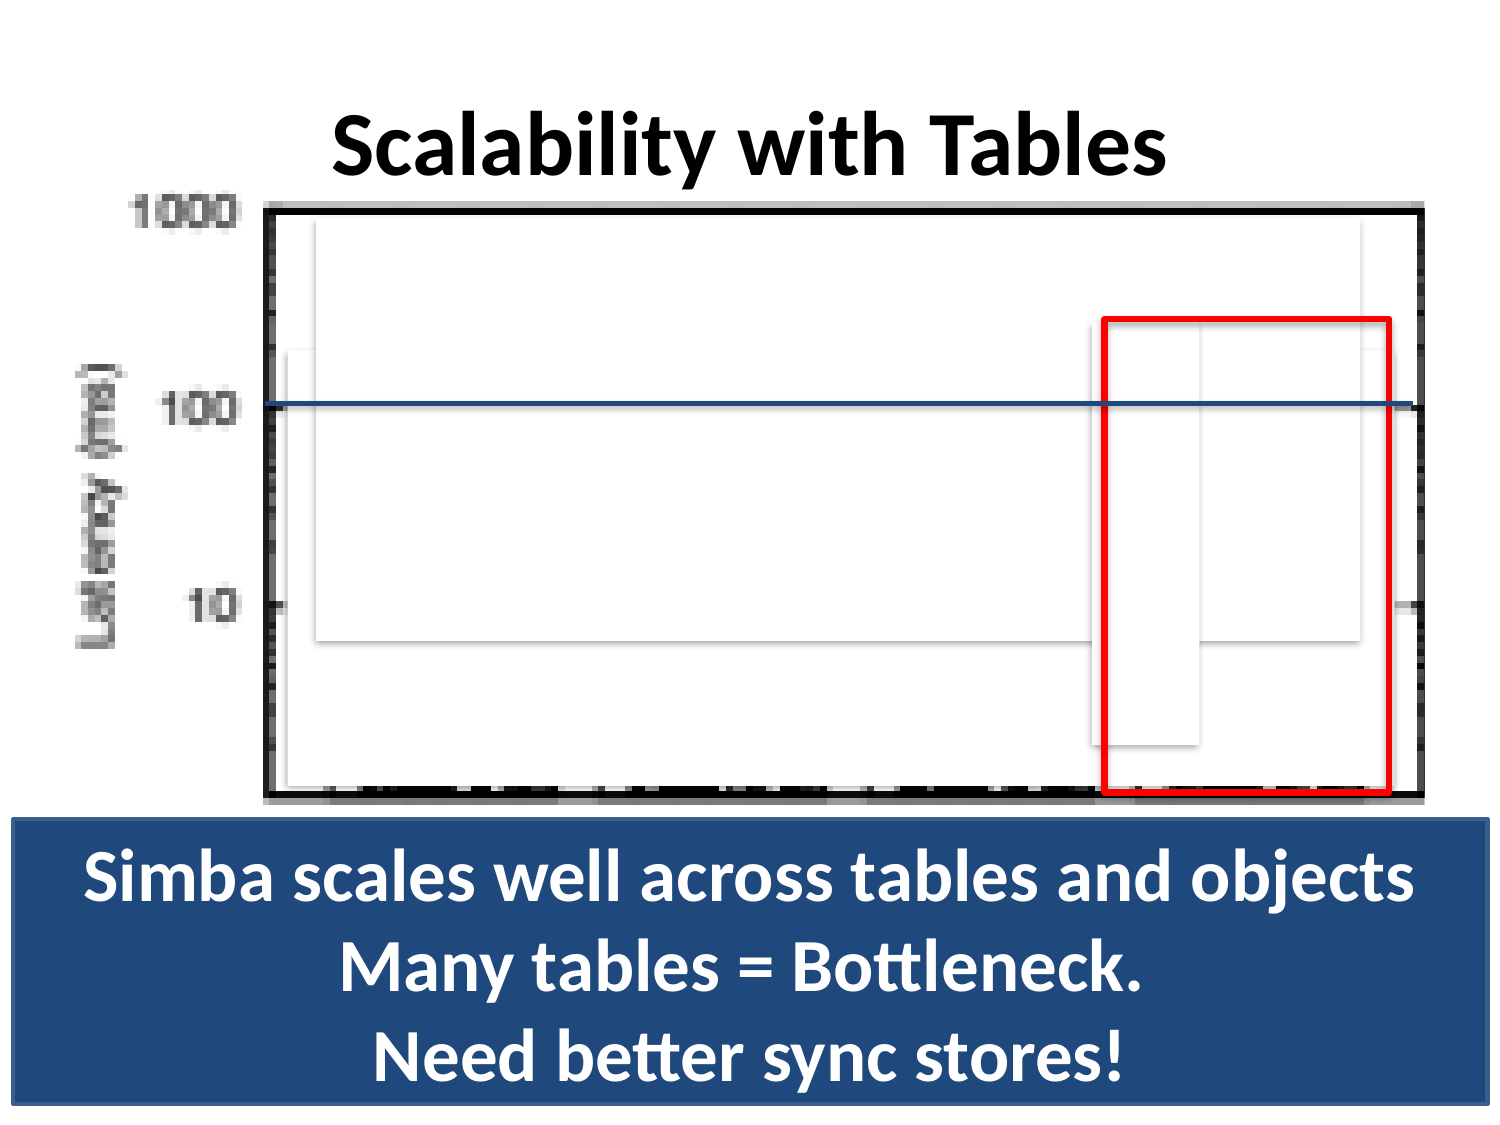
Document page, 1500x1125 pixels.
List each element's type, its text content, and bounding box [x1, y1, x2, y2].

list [74, 189, 1426, 933]
text_box Simba scales well across tables and objects Many tables = Bottleneck. Need better sync stores! [11, 817, 1490, 1106]
title Scalability with Tables [75, 45, 1425, 189]
